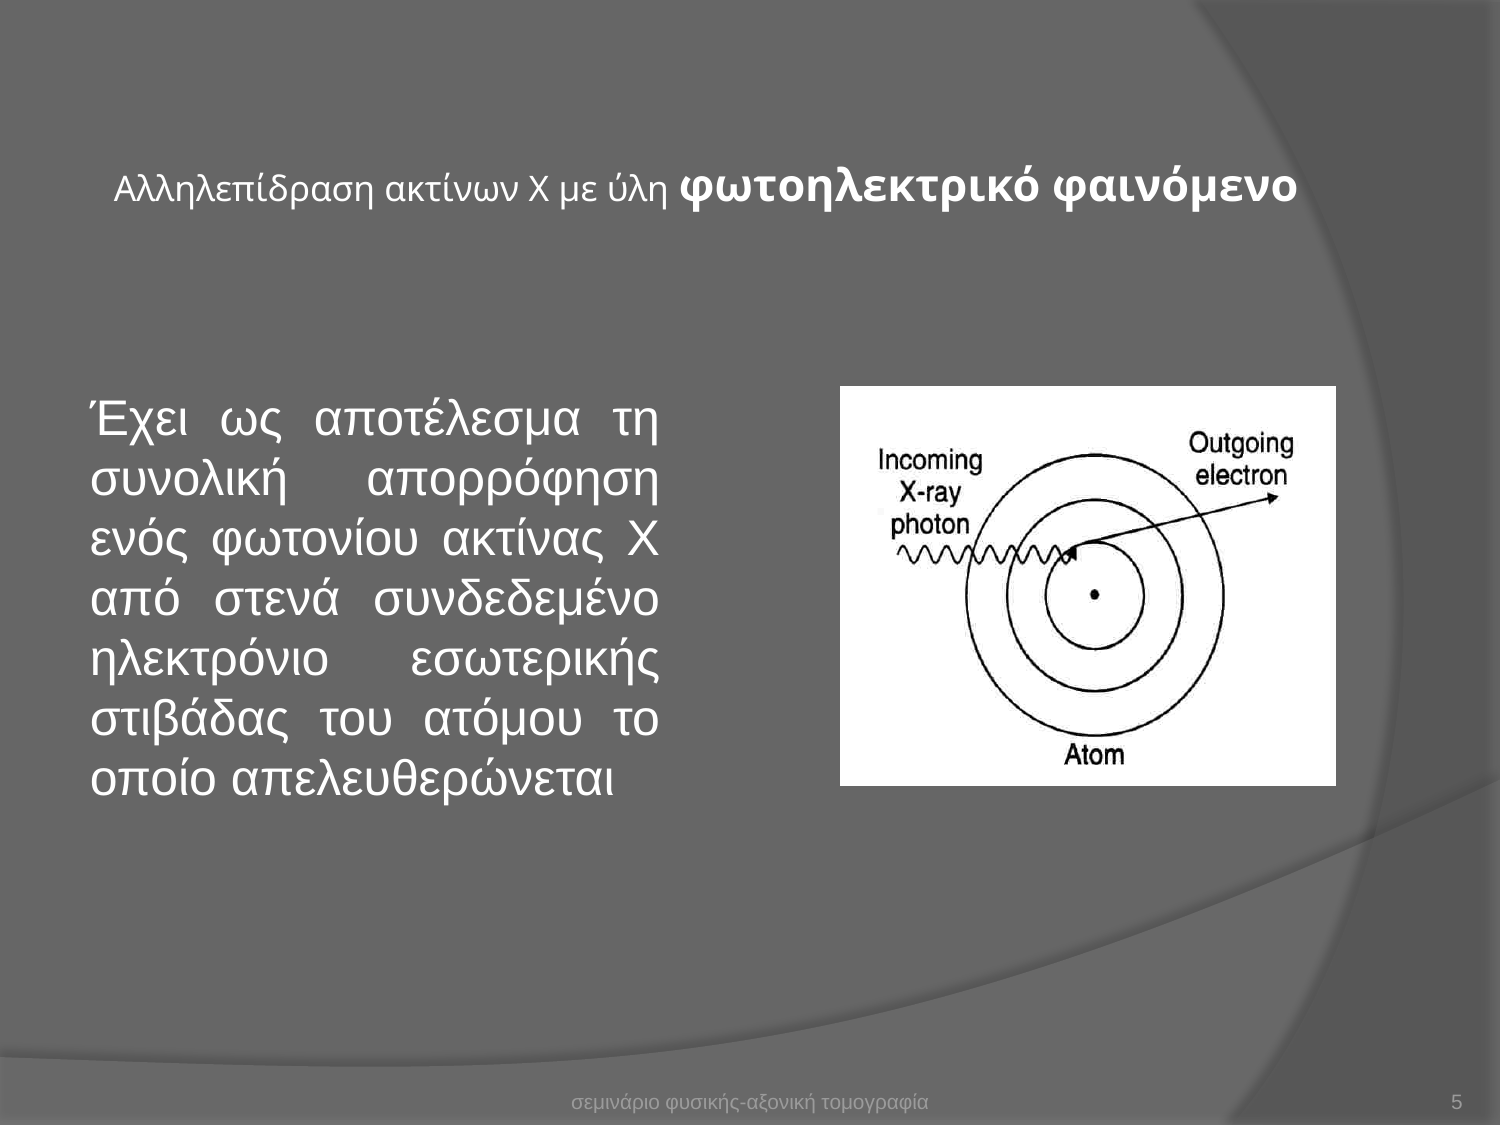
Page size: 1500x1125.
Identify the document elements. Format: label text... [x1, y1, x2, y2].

footer σεμινάριο φυσικής-αξονική τομογραφία [512, 1053, 988, 1114]
slide_number 5 [1337, 1053, 1463, 1114]
list Έχει ως αποτέλεσμα τη συνολική απορρόφηση ενός φωτονίου ακτίνας Χ από στενά συνδεδεμένο ηλεκτρόνιο εσωτερικής στιβάδας του ατόμου το οποίο απελευθερώνεται [75, 262, 675, 1005]
title Αλληλεπίδραση ακτίνων Χ με ύλη φωτοηλεκτρικό φαινόμενο [93, 140, 1319, 282]
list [839, 386, 1337, 786]
